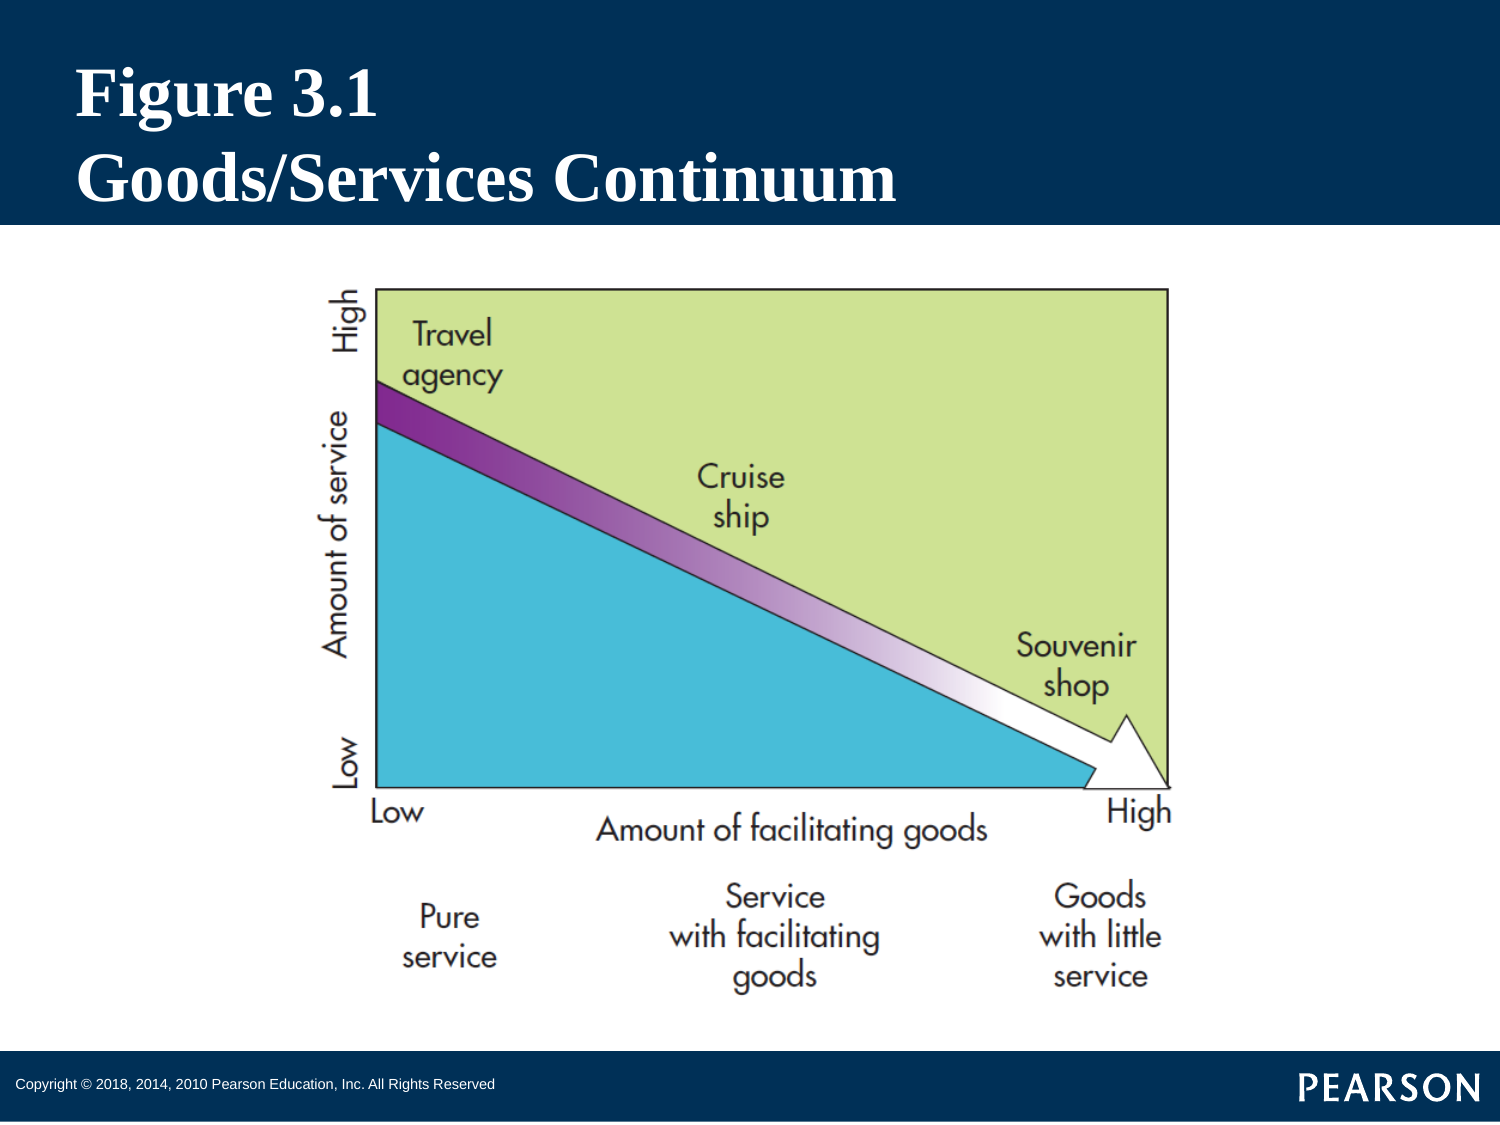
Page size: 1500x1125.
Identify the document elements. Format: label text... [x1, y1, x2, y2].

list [276, 262, 1223, 1006]
title Figure 3.1 Goods/Services Continuum [75, 35, 1425, 216]
